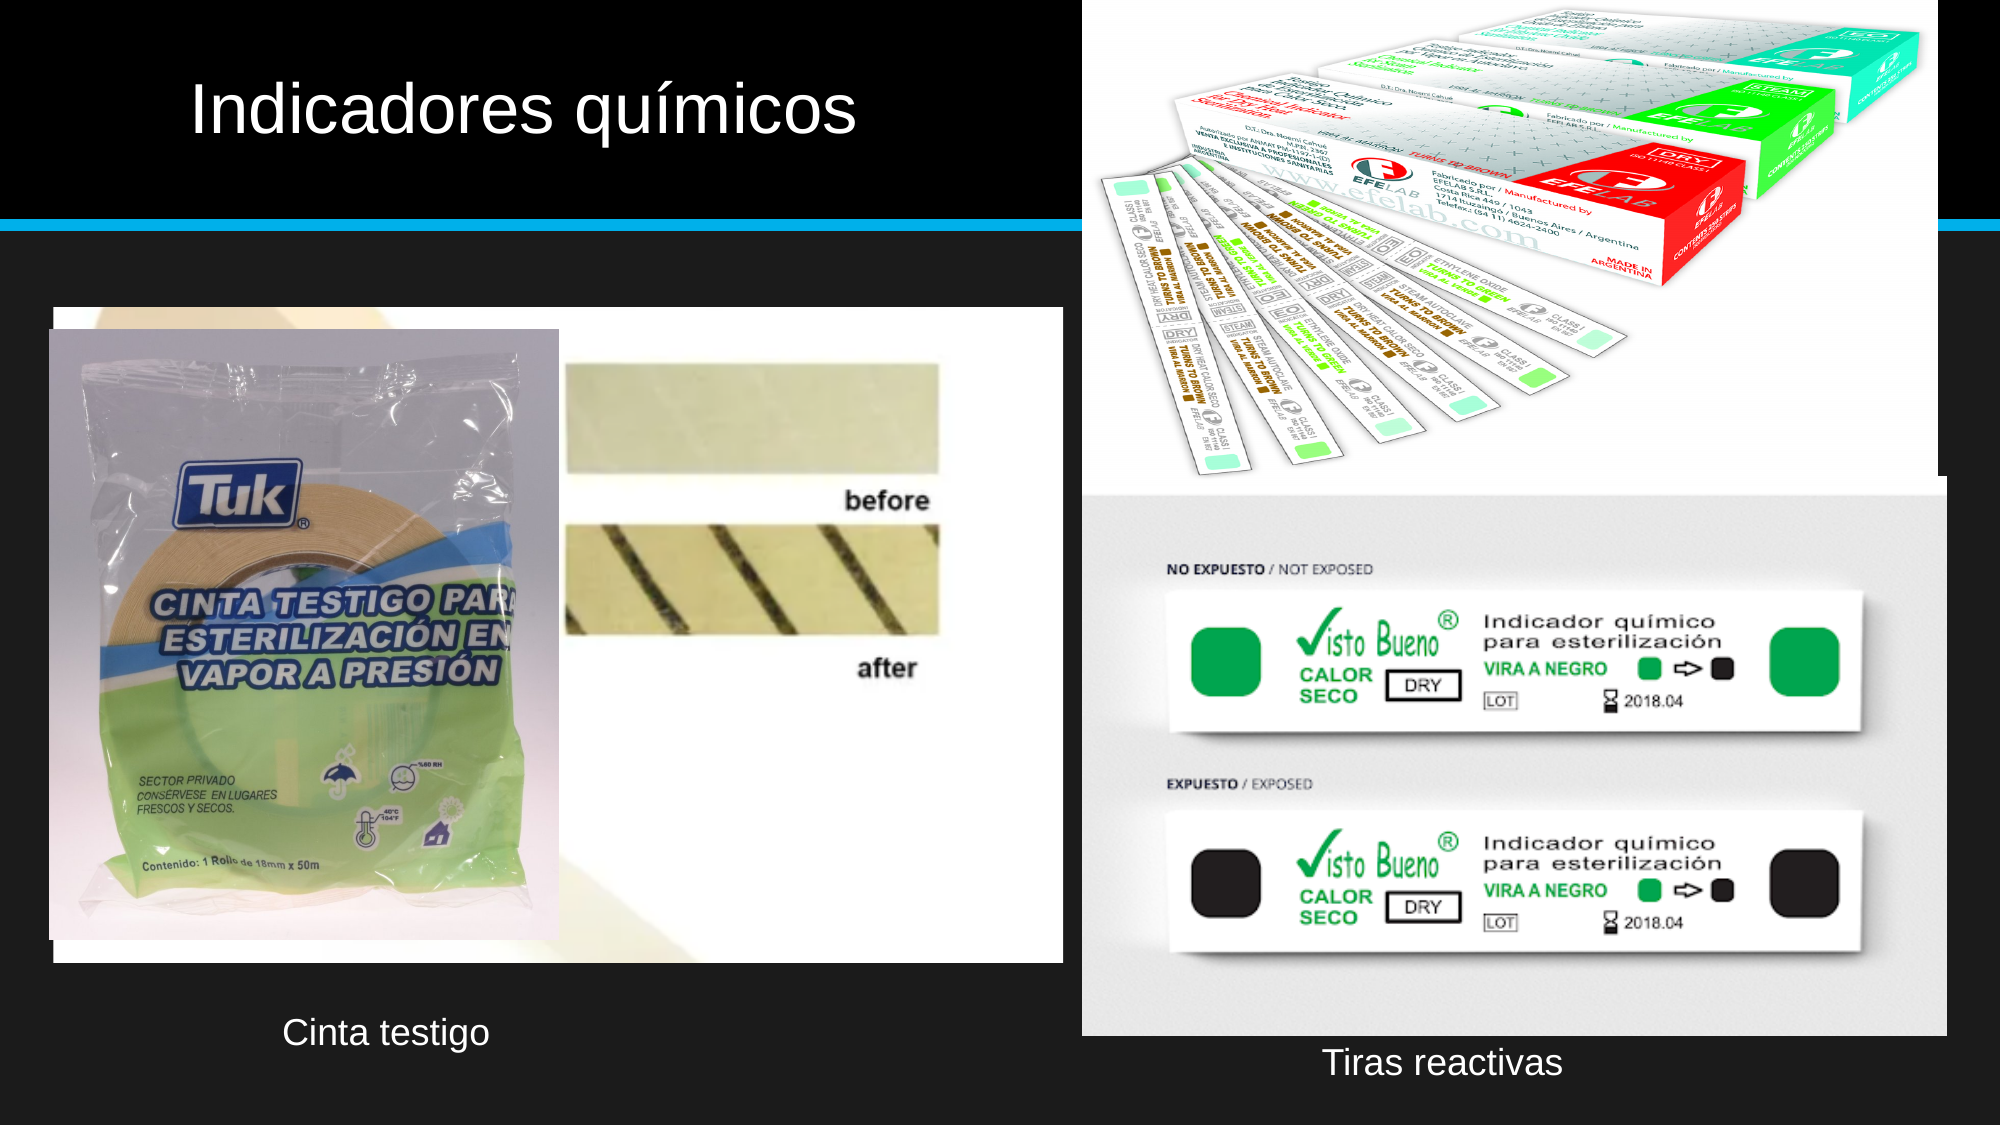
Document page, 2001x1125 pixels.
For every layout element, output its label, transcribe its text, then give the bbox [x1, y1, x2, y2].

title Indicadores químicos [174, 20, 1082, 201]
picture [1082, 0, 1947, 1036]
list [49, 329, 559, 940]
text_box Cinta testigo [267, 1000, 506, 1061]
text_box Tiras reactivas [1306, 1036, 1590, 1091]
picture [53, 307, 1064, 963]
